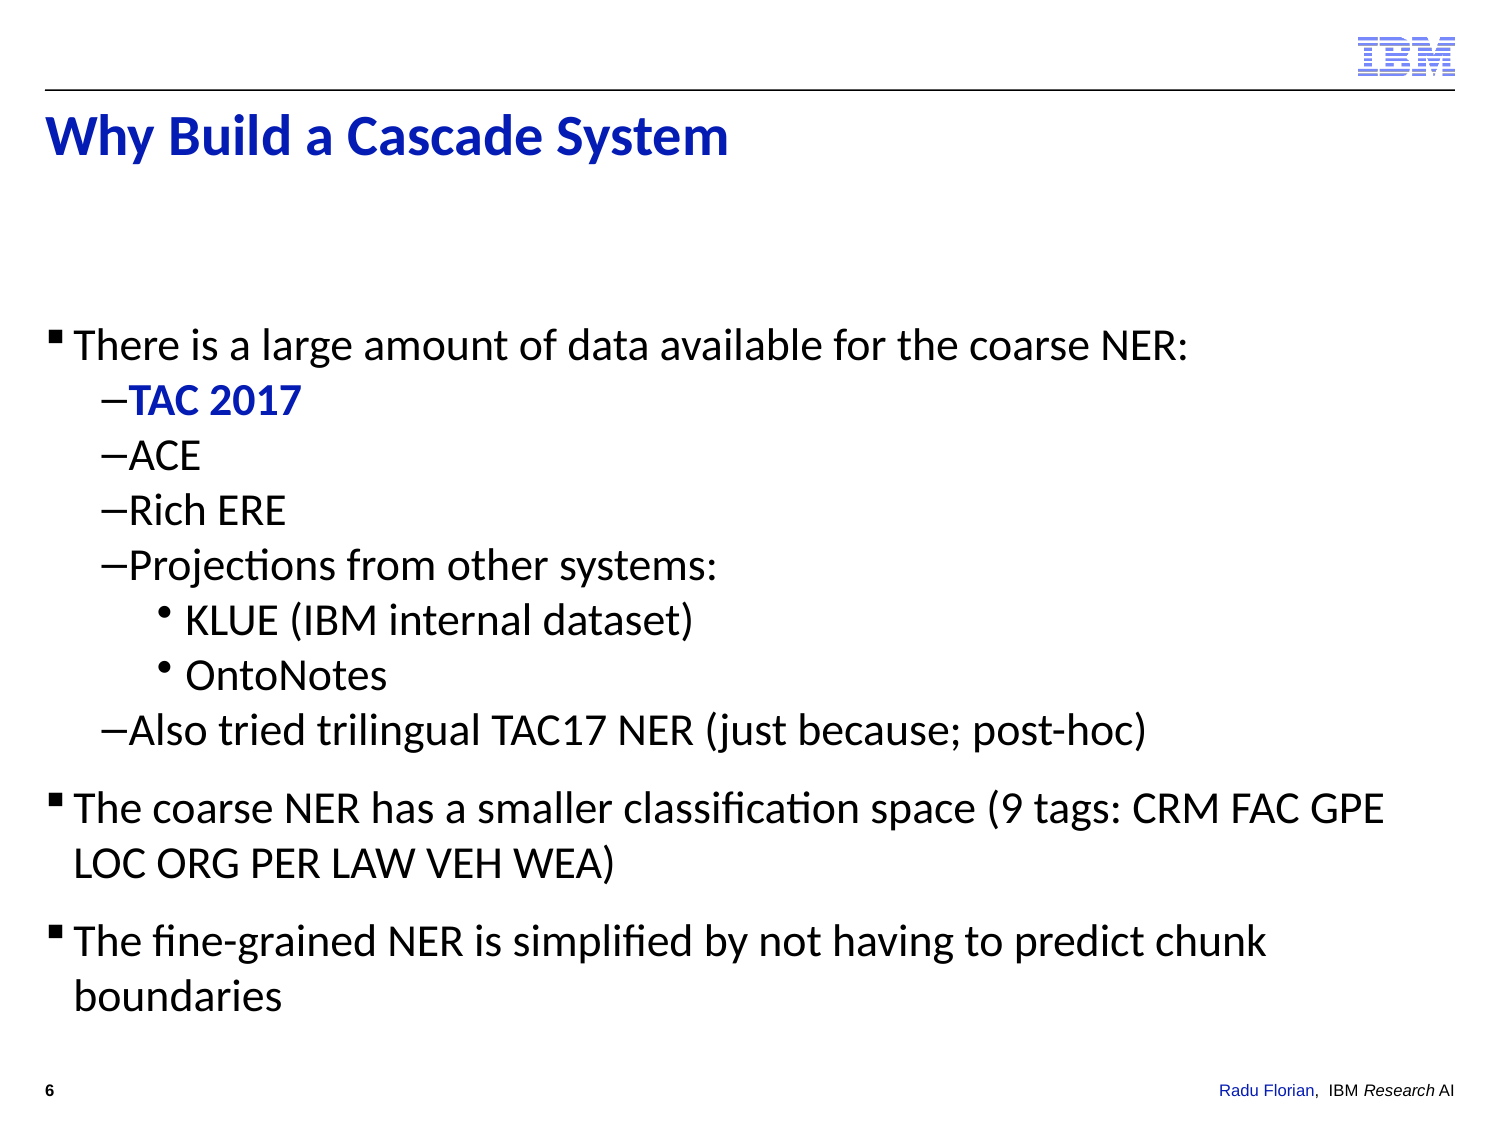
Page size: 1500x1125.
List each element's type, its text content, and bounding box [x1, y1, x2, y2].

picture [1358, 37, 1455, 76]
title Why Build a Cascade System [29, 97, 1455, 203]
slide_number 6 [29, 1072, 91, 1103]
list There is a large amount of data available for the coarse NER: TAC 2017 ACE Rich ERE Projections from other systems: KLUE (IBM internal dataset) OntoNotes Also tried trilingual TAC17 NER (just because; post-hoc) The coarse NER has a smaller classification space (9 tags: CRM FAC GPE LOC ORG PER LAW VEH WEA) The fine-grained NER is simplified by not having to predict chunk boundaries [29, 307, 1455, 1043]
